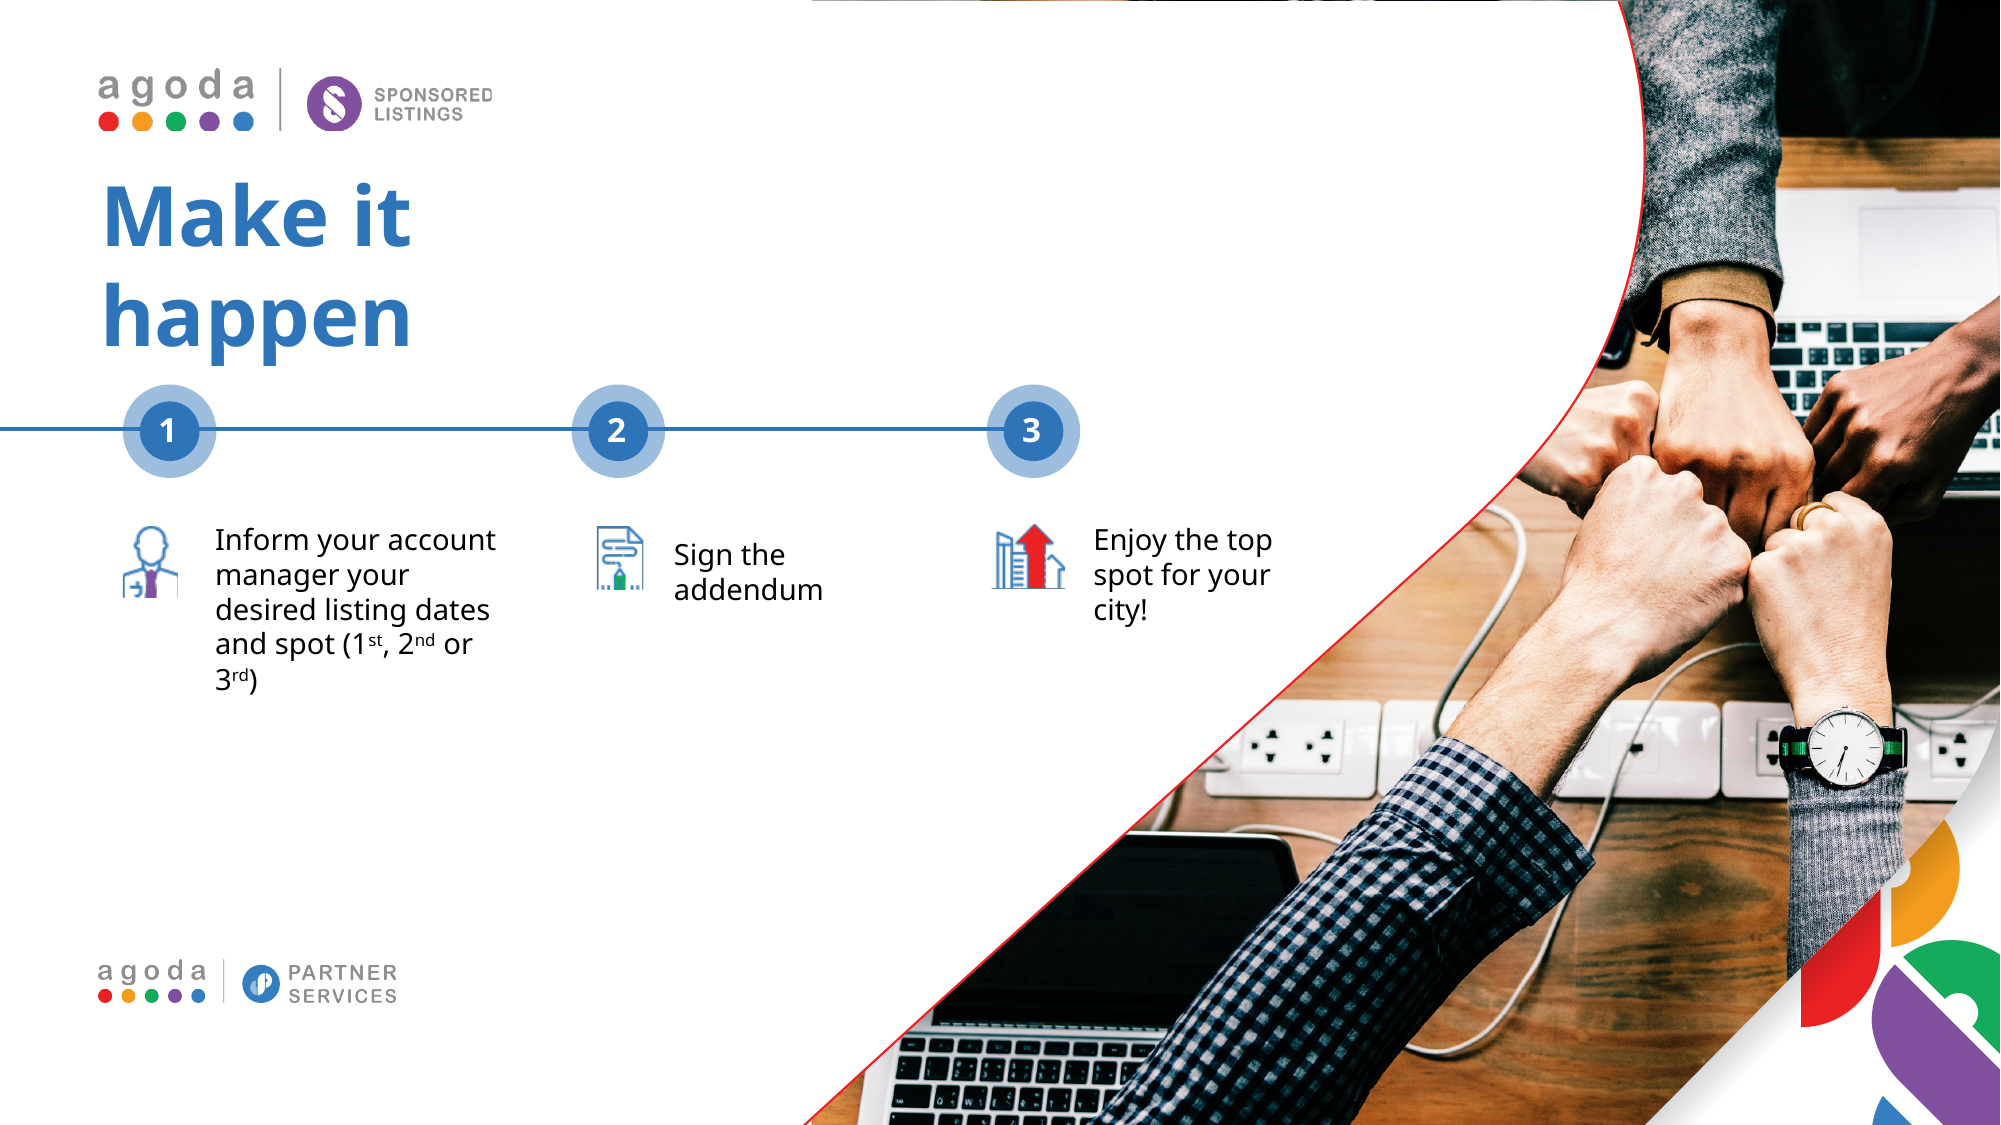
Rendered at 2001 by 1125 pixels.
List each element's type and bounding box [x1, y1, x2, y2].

picture [1, 0, 2000, 1125]
text_box [571, 384, 666, 478]
text_box [986, 384, 1081, 478]
